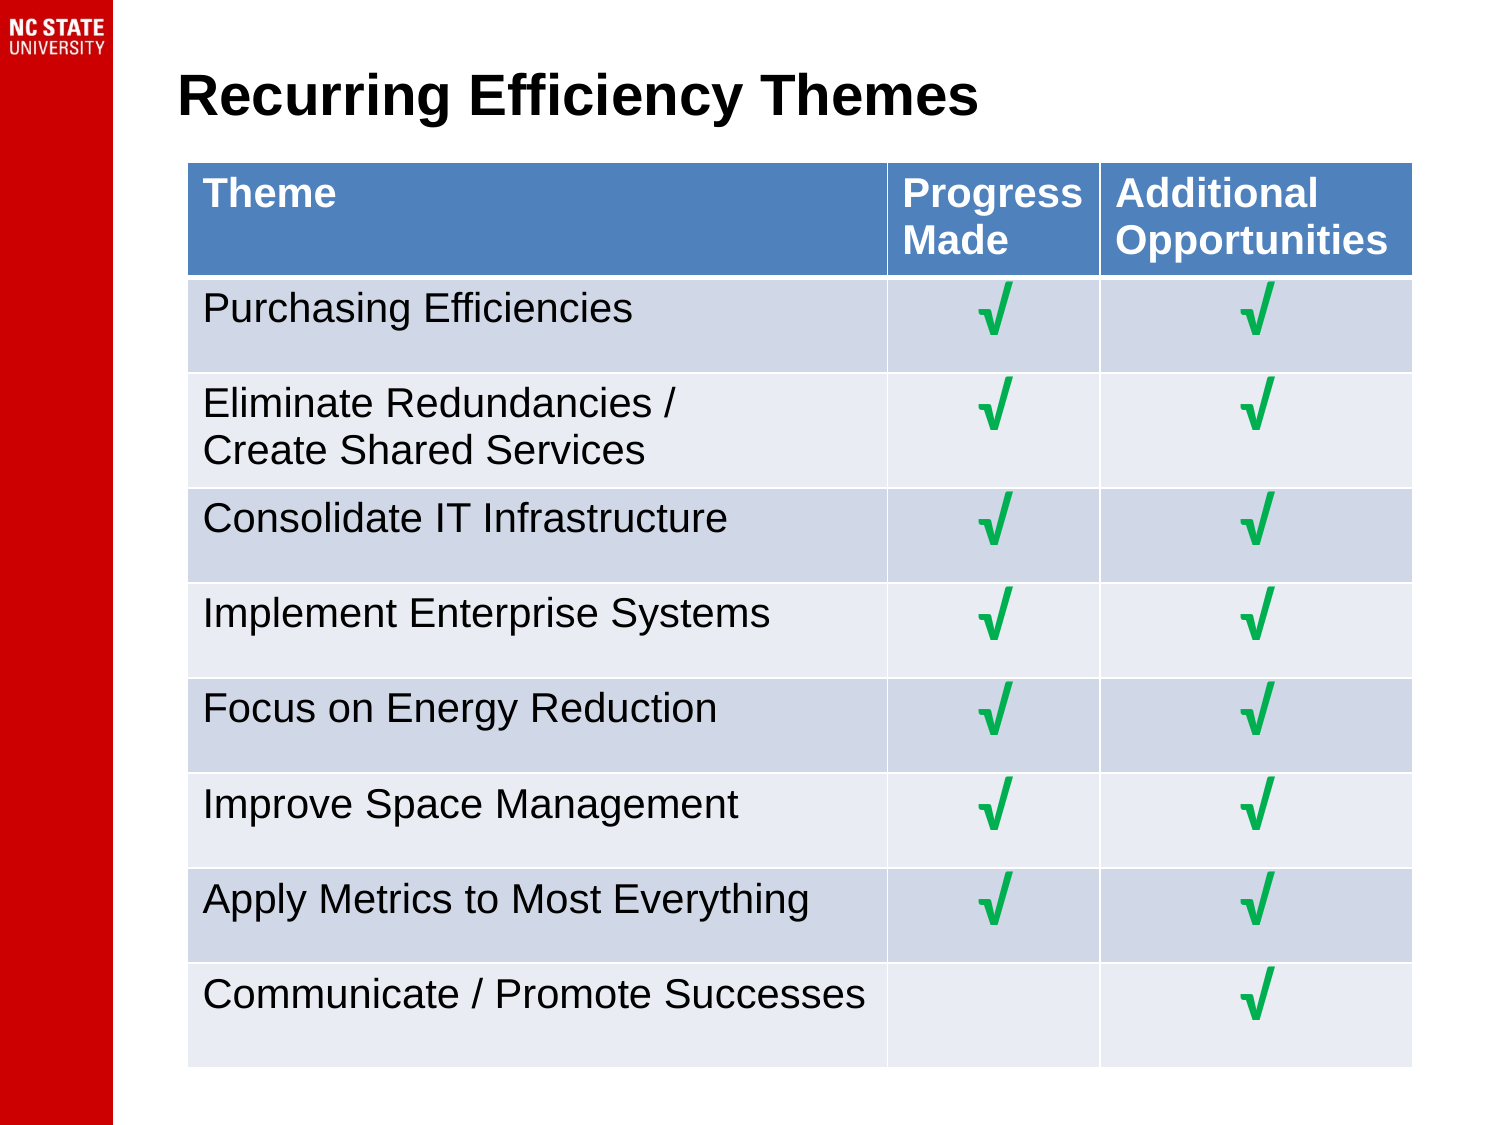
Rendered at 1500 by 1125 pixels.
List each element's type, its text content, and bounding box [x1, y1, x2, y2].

table_cell √ [888, 280, 1099, 372]
table_cell √ [888, 869, 1099, 962]
table_header Theme [188, 163, 887, 275]
table_cell √ [888, 584, 1099, 677]
table_cell √ [1101, 280, 1412, 372]
table_cell Purchasing Efficiencies [188, 280, 887, 372]
table_header Additional Opportunities [1101, 163, 1412, 275]
table_cell √ [1101, 869, 1412, 962]
table_cell √ [1101, 374, 1412, 487]
table_cell √ [888, 774, 1099, 867]
table_cell Consolidate IT Infrastructure [188, 489, 887, 582]
table_cell Eliminate Redundancies / Create Shared Services [188, 374, 887, 487]
table_cell √ [1101, 584, 1412, 677]
picture [0, 0, 113, 1125]
table_cell Communicate / Promote Successes [188, 964, 887, 1067]
table_cell √ [888, 374, 1099, 487]
table_cell √ [1101, 964, 1412, 1067]
table_header Progress Made [888, 163, 1099, 275]
text_box Recurring Efficiency Themes [162, 50, 1259, 135]
table_cell √ [1101, 679, 1412, 772]
table_cell Implement Enterprise Systems [188, 584, 887, 677]
table_cell Apply Metrics to Most Everything [188, 869, 887, 962]
table_cell √ [888, 489, 1099, 582]
table_cell Improve Space Management [188, 774, 887, 867]
table_cell √ [1101, 774, 1412, 867]
table_cell √ [1101, 489, 1412, 582]
table_cell √ [888, 679, 1099, 772]
table_cell [888, 964, 1099, 1067]
table_cell Focus on Energy Reduction [188, 679, 887, 772]
